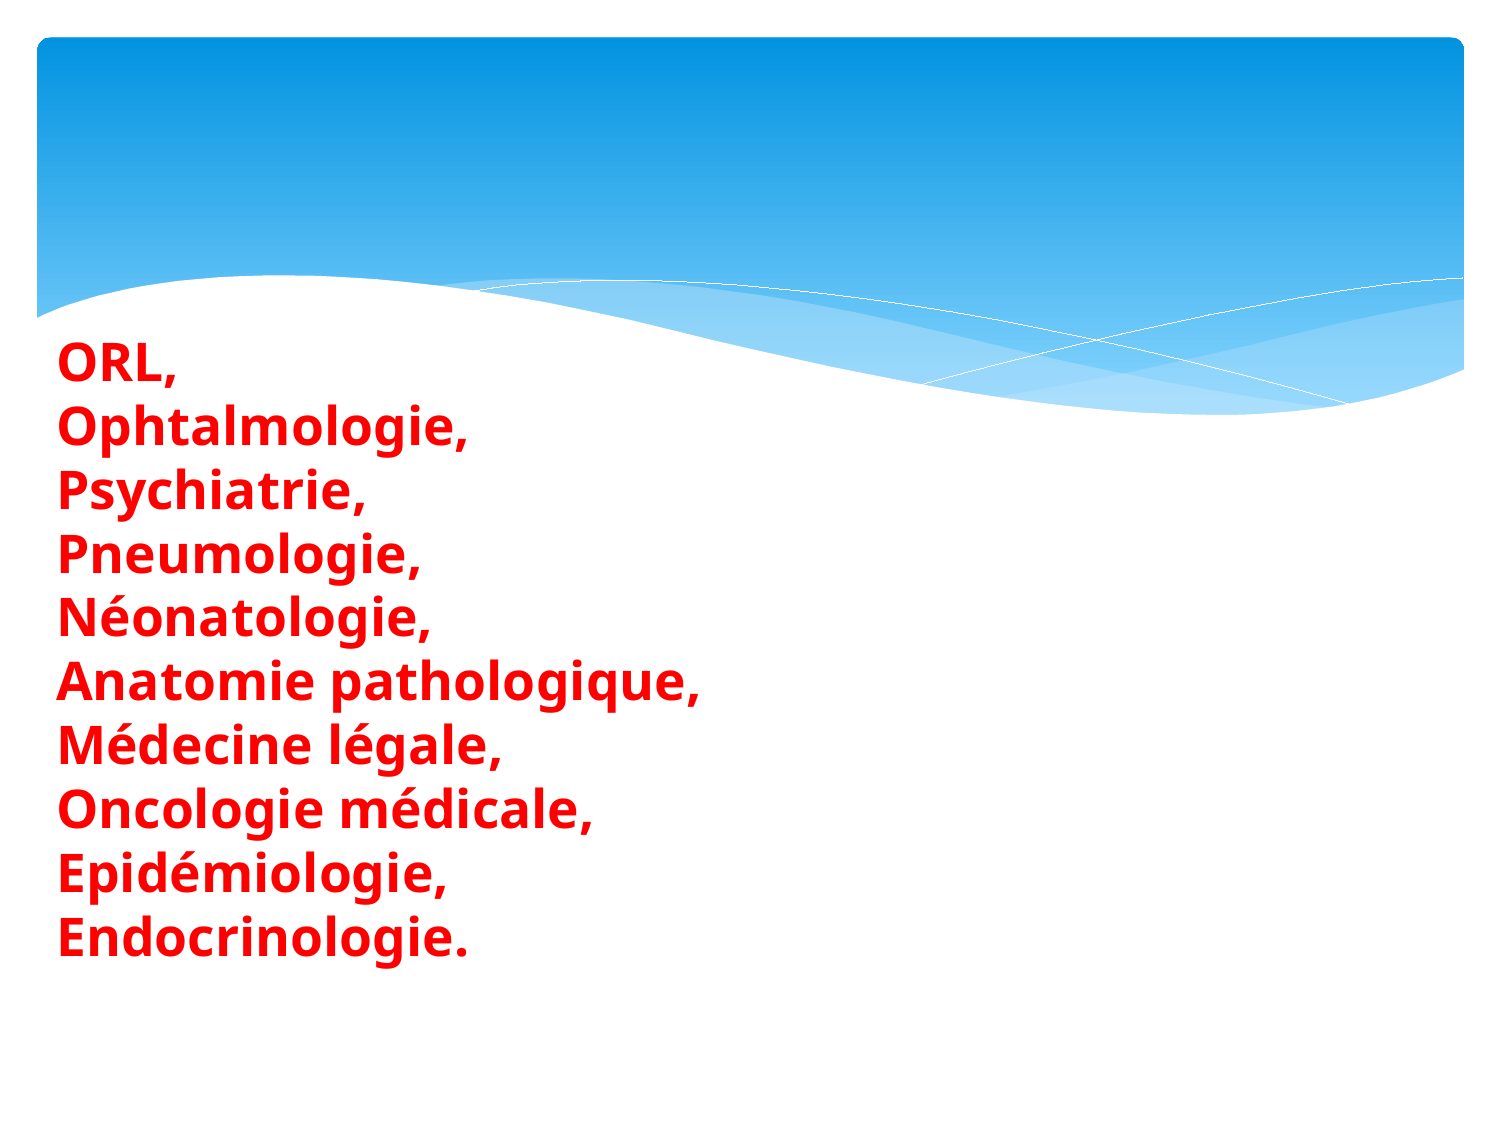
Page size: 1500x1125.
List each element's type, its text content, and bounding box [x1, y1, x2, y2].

title ORL, Ophtalmologie, Psychiatrie, Pneumologie, Néonatologie, Anatomie pathologique, Médecine légale, Oncologie médicale, Epidémiologie, Endocrinologie. [41, 125, 1459, 1106]
